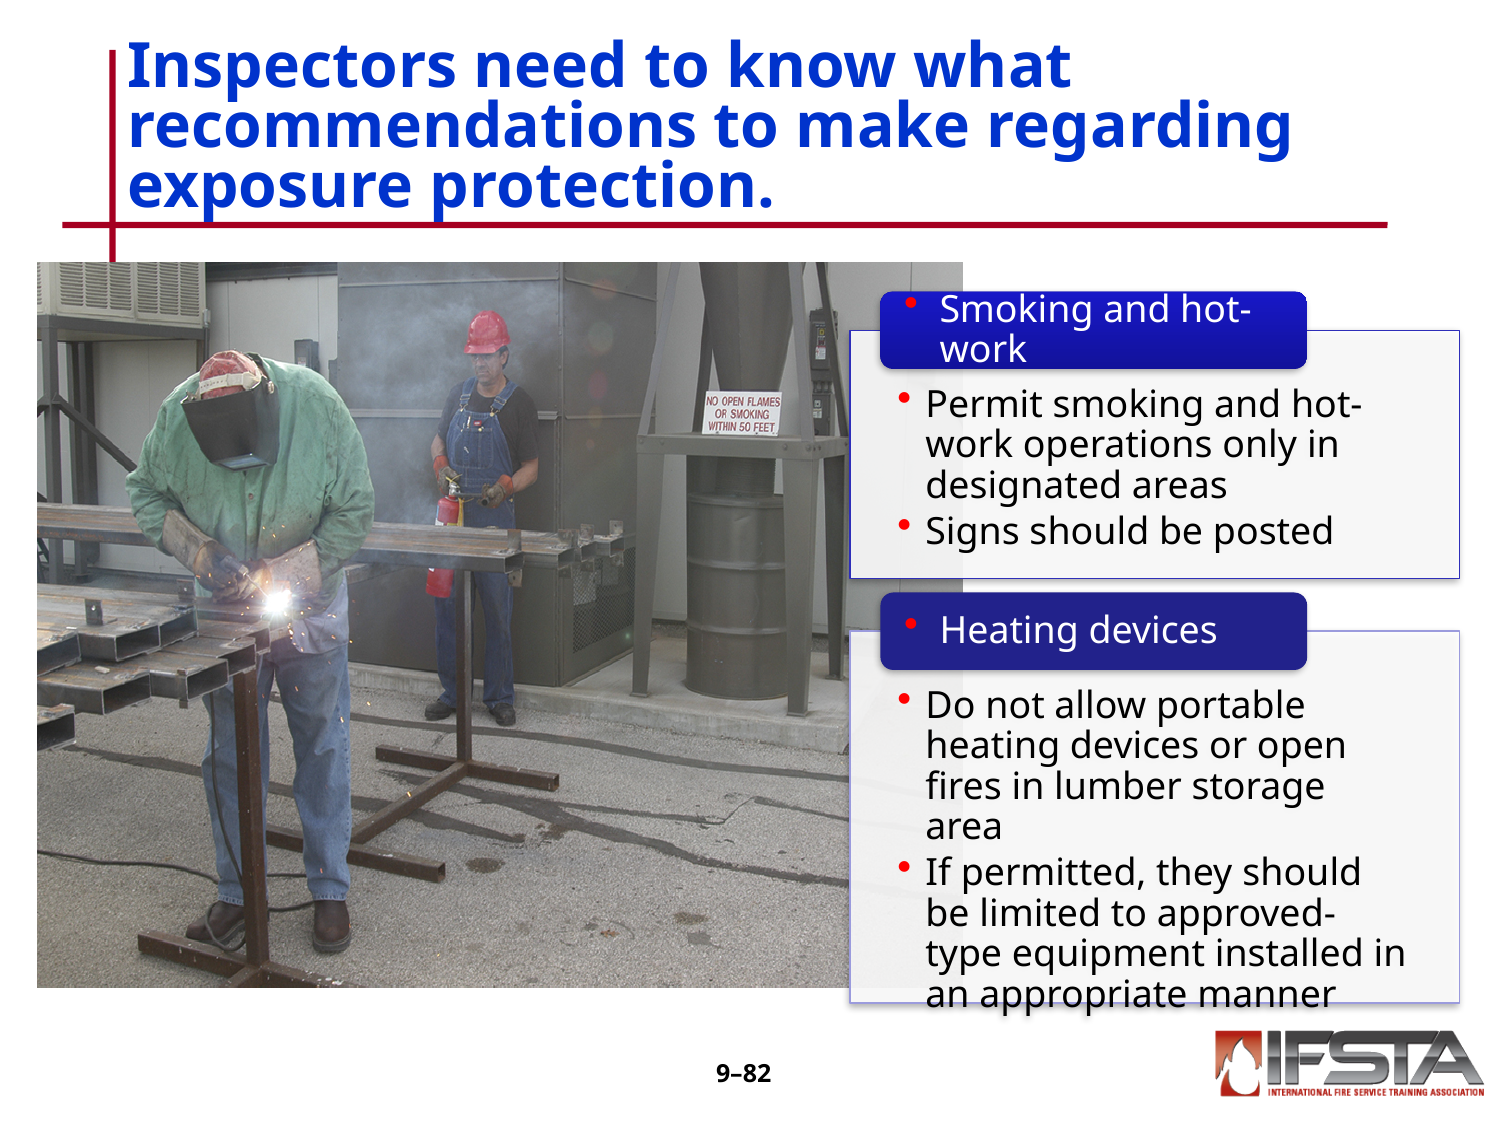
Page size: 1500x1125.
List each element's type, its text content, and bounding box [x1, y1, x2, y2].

picture [1215, 1030, 1485, 1099]
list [37, 262, 963, 988]
slide_number 9–81 [587, 1050, 900, 1125]
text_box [849, 287, 1460, 1008]
title Inspectors need to know what recommendations to make regarding exposure protection. [112, 31, 1413, 182]
